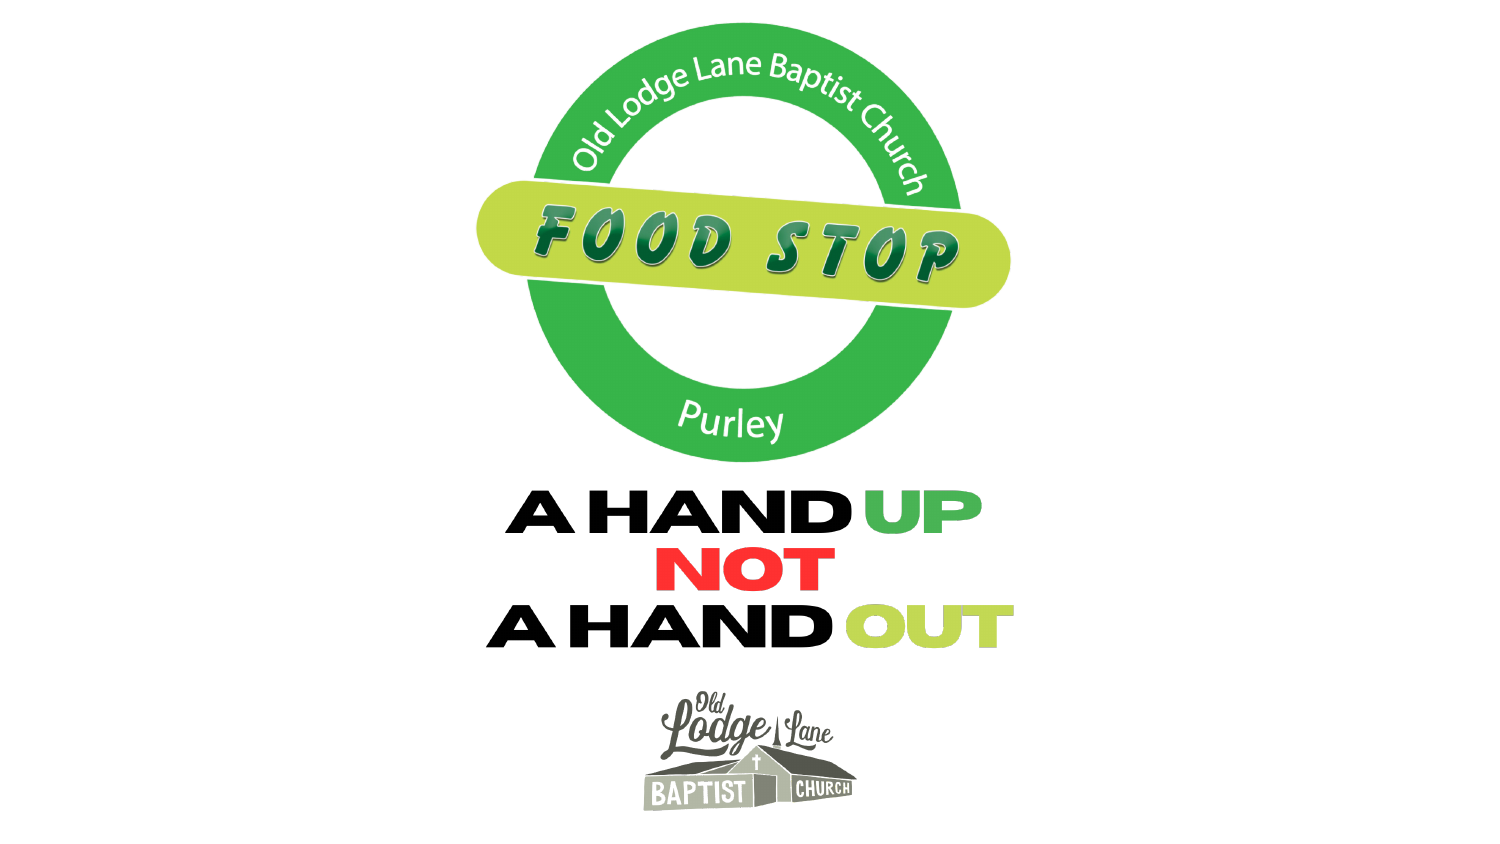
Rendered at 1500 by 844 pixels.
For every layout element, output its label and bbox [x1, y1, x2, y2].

picture [451, 0, 1049, 844]
